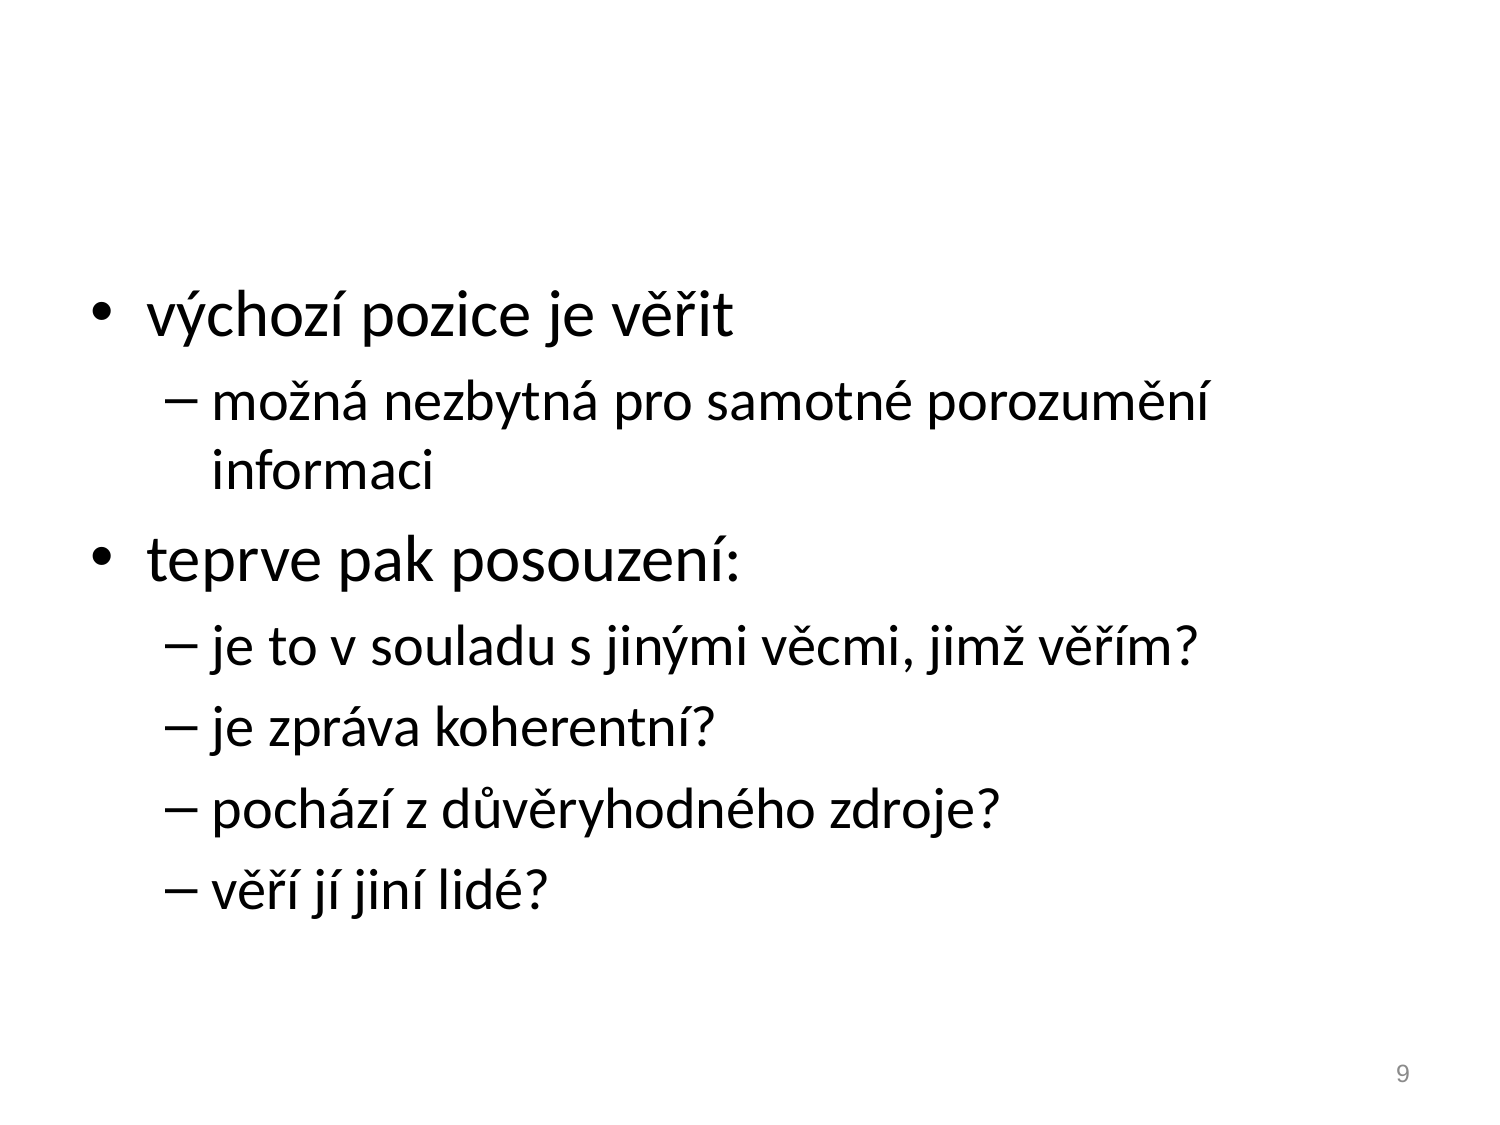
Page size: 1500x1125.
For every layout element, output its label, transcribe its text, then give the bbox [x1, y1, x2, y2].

list výchozí pozice je věřit možná nezbytná pro samotné porozumění informaci teprve pak posouzení: je to v souladu s jinými věcmi, jimž věřím? je zpráva koherentní? pochází z důvěryhodného zdroje? věří jí jiní lidé? [75, 262, 1425, 1005]
slide_number 9 [1074, 1042, 1425, 1103]
